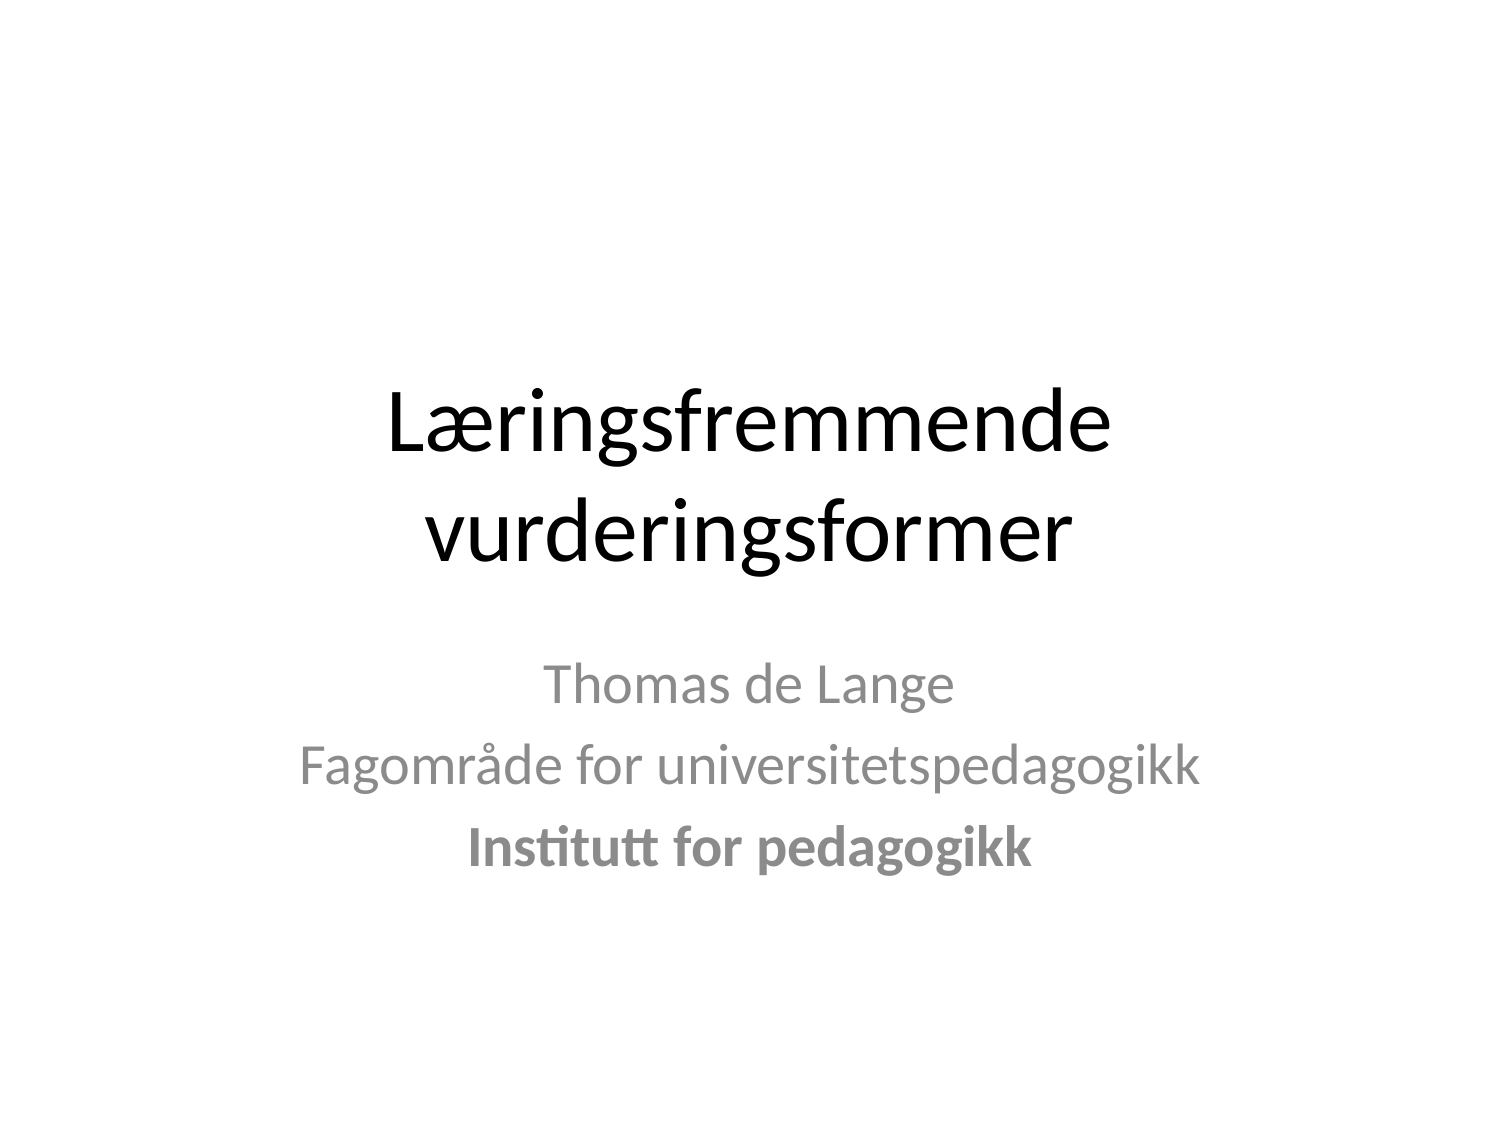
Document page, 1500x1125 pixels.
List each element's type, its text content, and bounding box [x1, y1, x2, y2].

title Læringsfremmende vurderingsformer [112, 349, 1388, 591]
subtitle Thomas de Lange Fagområde for universitetspedagogikk Institutt for pedagogikk [225, 637, 1275, 925]
